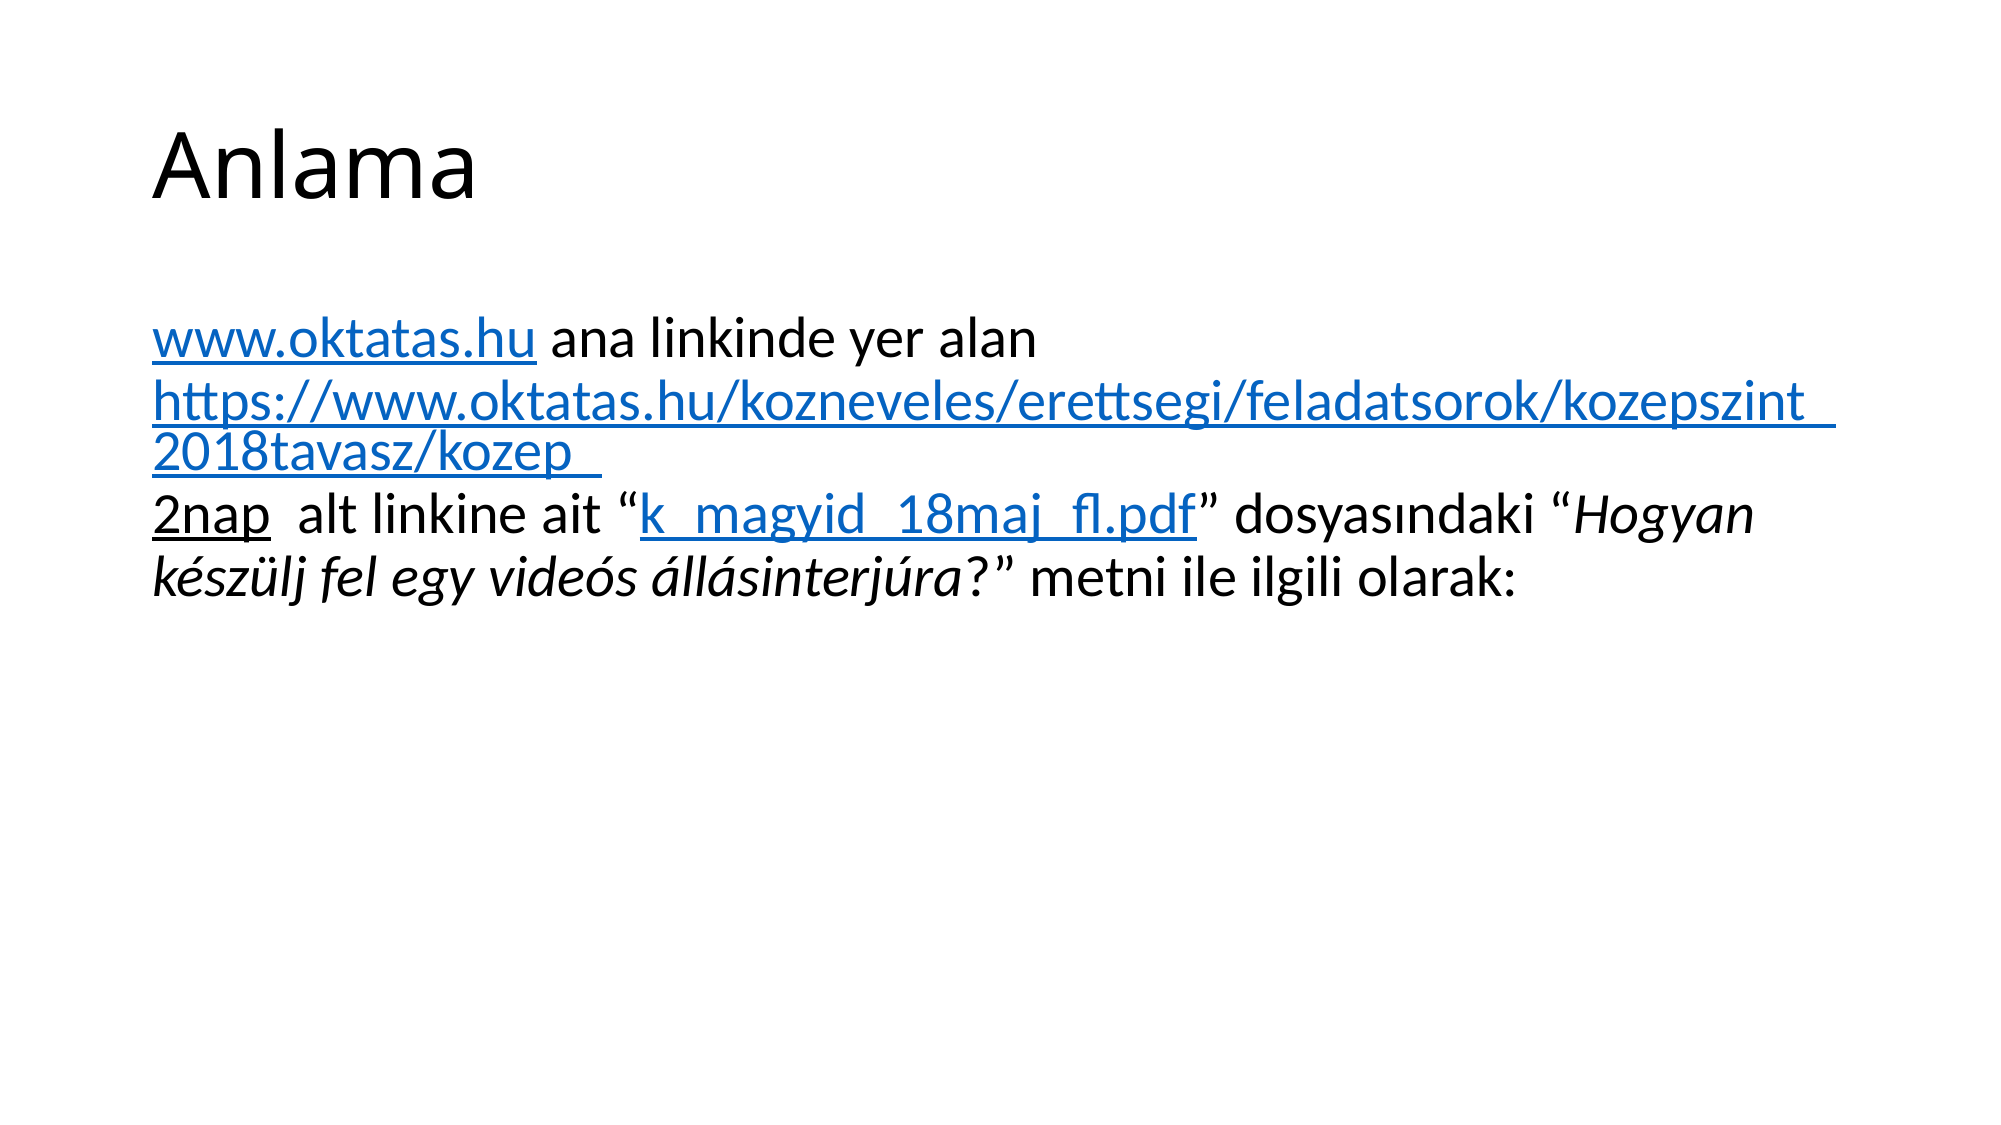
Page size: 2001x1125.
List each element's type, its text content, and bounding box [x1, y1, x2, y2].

list www.oktatas.hu ana linkinde yer alan https://www.oktatas.hu/kozneveles/erettsegi/feladatsorok/kozepszint_2018tavasz/kozep_2nap alt linkine ait “k_magyid_18maj_fl.pdf” dosyasındaki “Hogyan készülj fel egy videós állásinterjúra?” metni ile ilgili olarak: [137, 299, 1863, 1014]
title Anlama [137, 59, 1863, 278]
